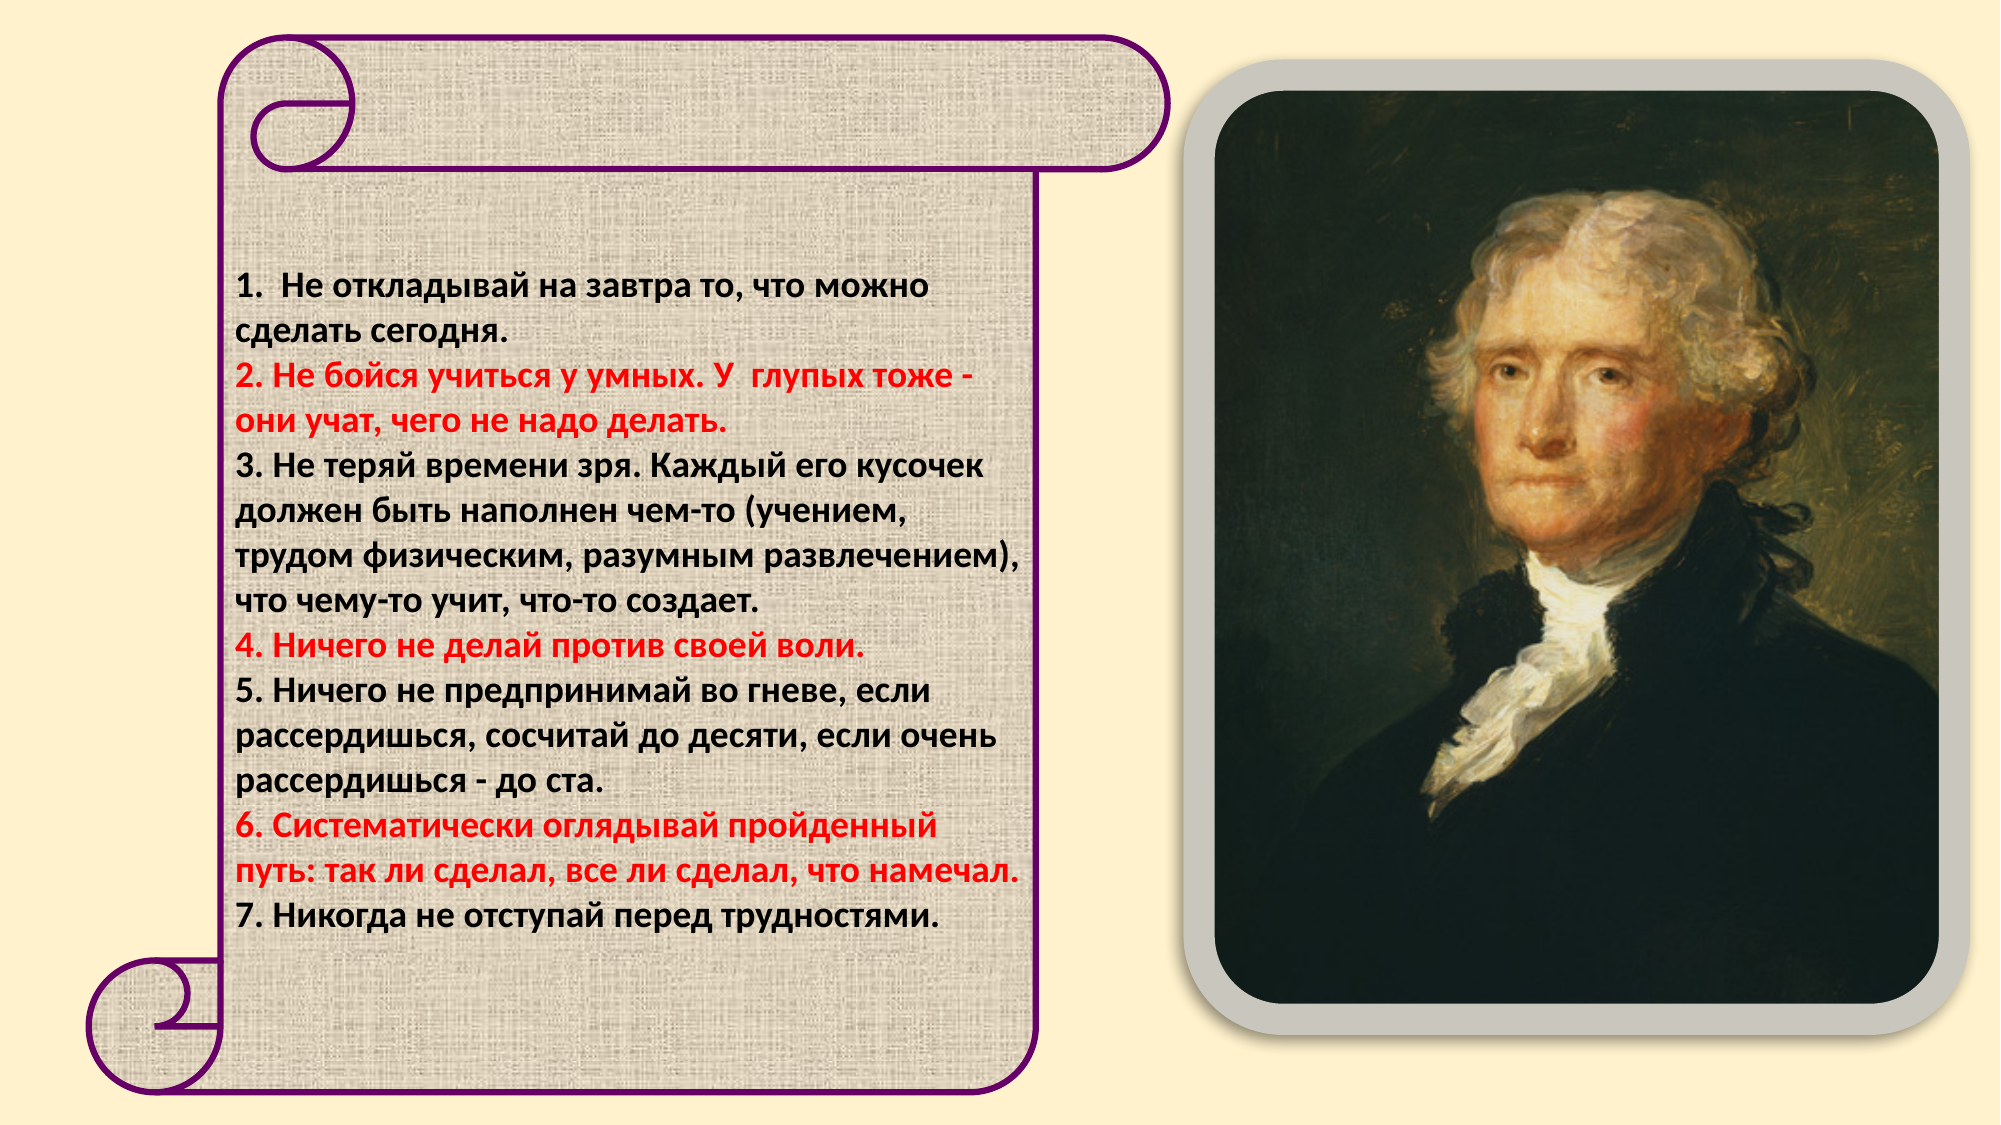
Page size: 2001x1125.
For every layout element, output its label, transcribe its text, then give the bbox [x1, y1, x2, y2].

picture [1199, 75, 1955, 1020]
text_box 1. Не откладывай на завтра то, что можно сделать сегодня. 2. Не бойся учиться у умных. У глупых тоже - они учат, чего не надо делать. 3. Не теряй времени зря. Каждый его кусочек должен быть наполнен чем-то (учением, трудом физическим, разумным развлечением), что чему-то учит, что-то создает. 4. Ничего не делай против своей воли. 5. Ничего не предпринимай во гневе, если рассердишься, сосчитай до десяти, если очень рассердишься - до ста. 6. Систематически оглядывай пройденный путь: так ли сделал, все ли сделал, что намечал. 7. Никогда не отступай перед трудностями. [88, 36, 1169, 1093]
